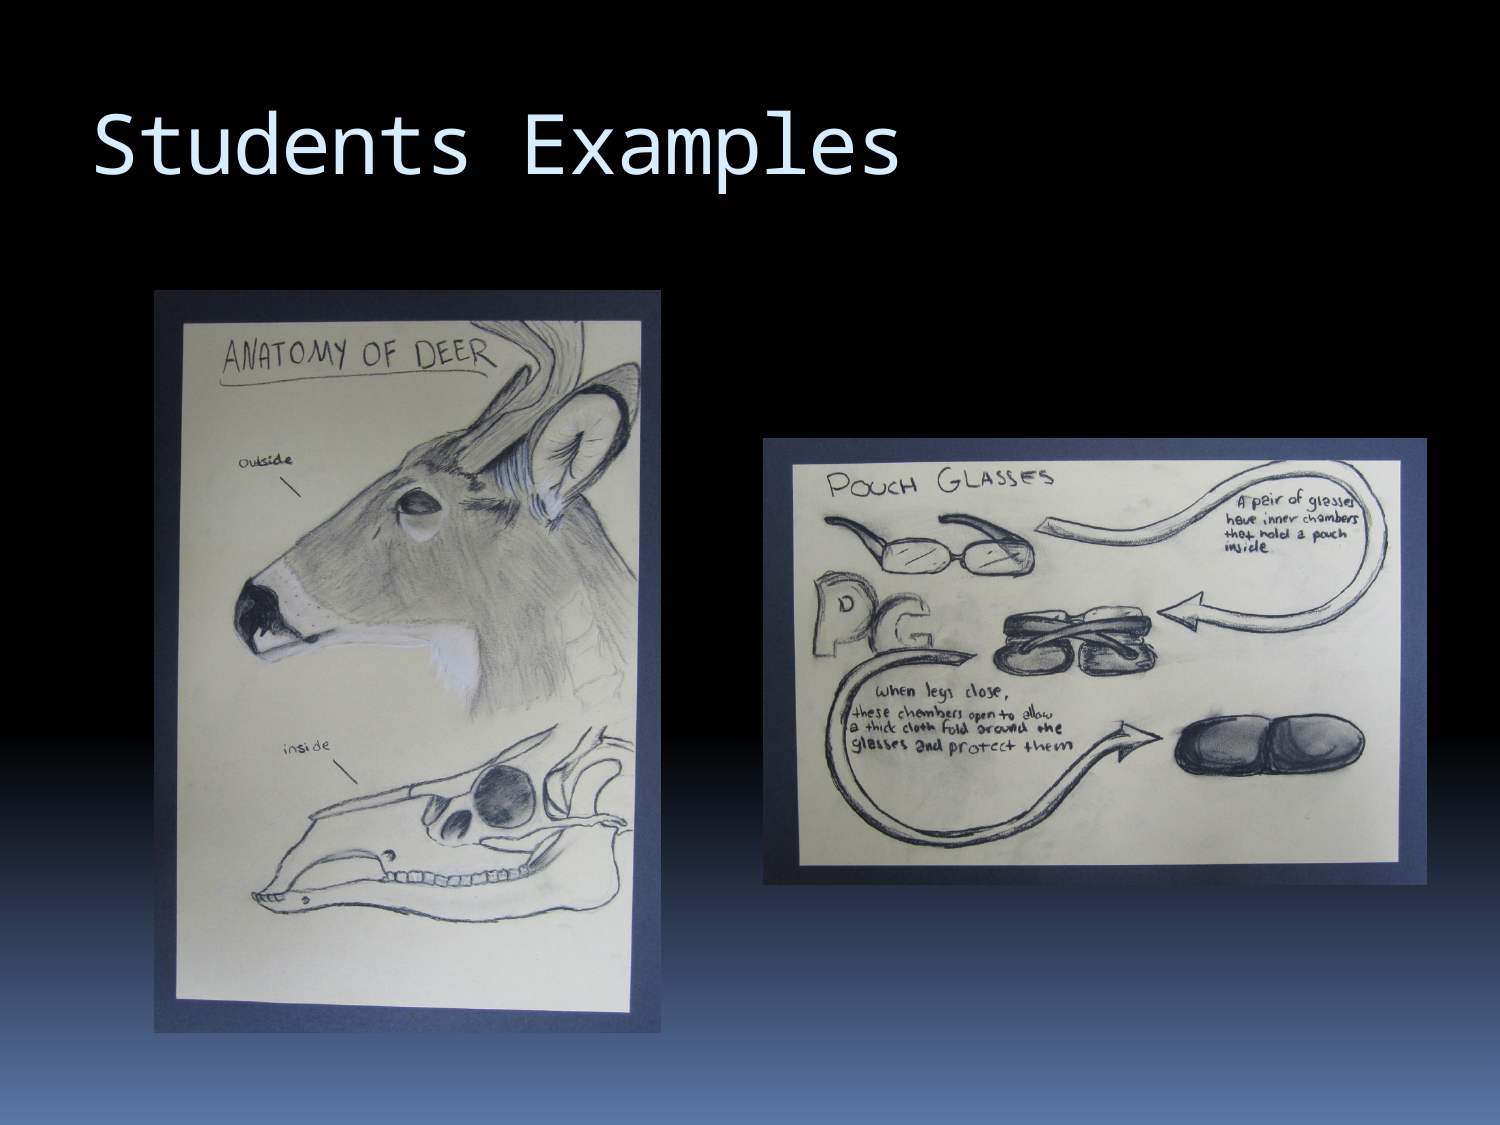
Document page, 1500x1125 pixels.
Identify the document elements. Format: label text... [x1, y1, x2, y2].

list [153, 289, 662, 1034]
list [763, 438, 1427, 885]
title Students Examples [75, 83, 1425, 234]
